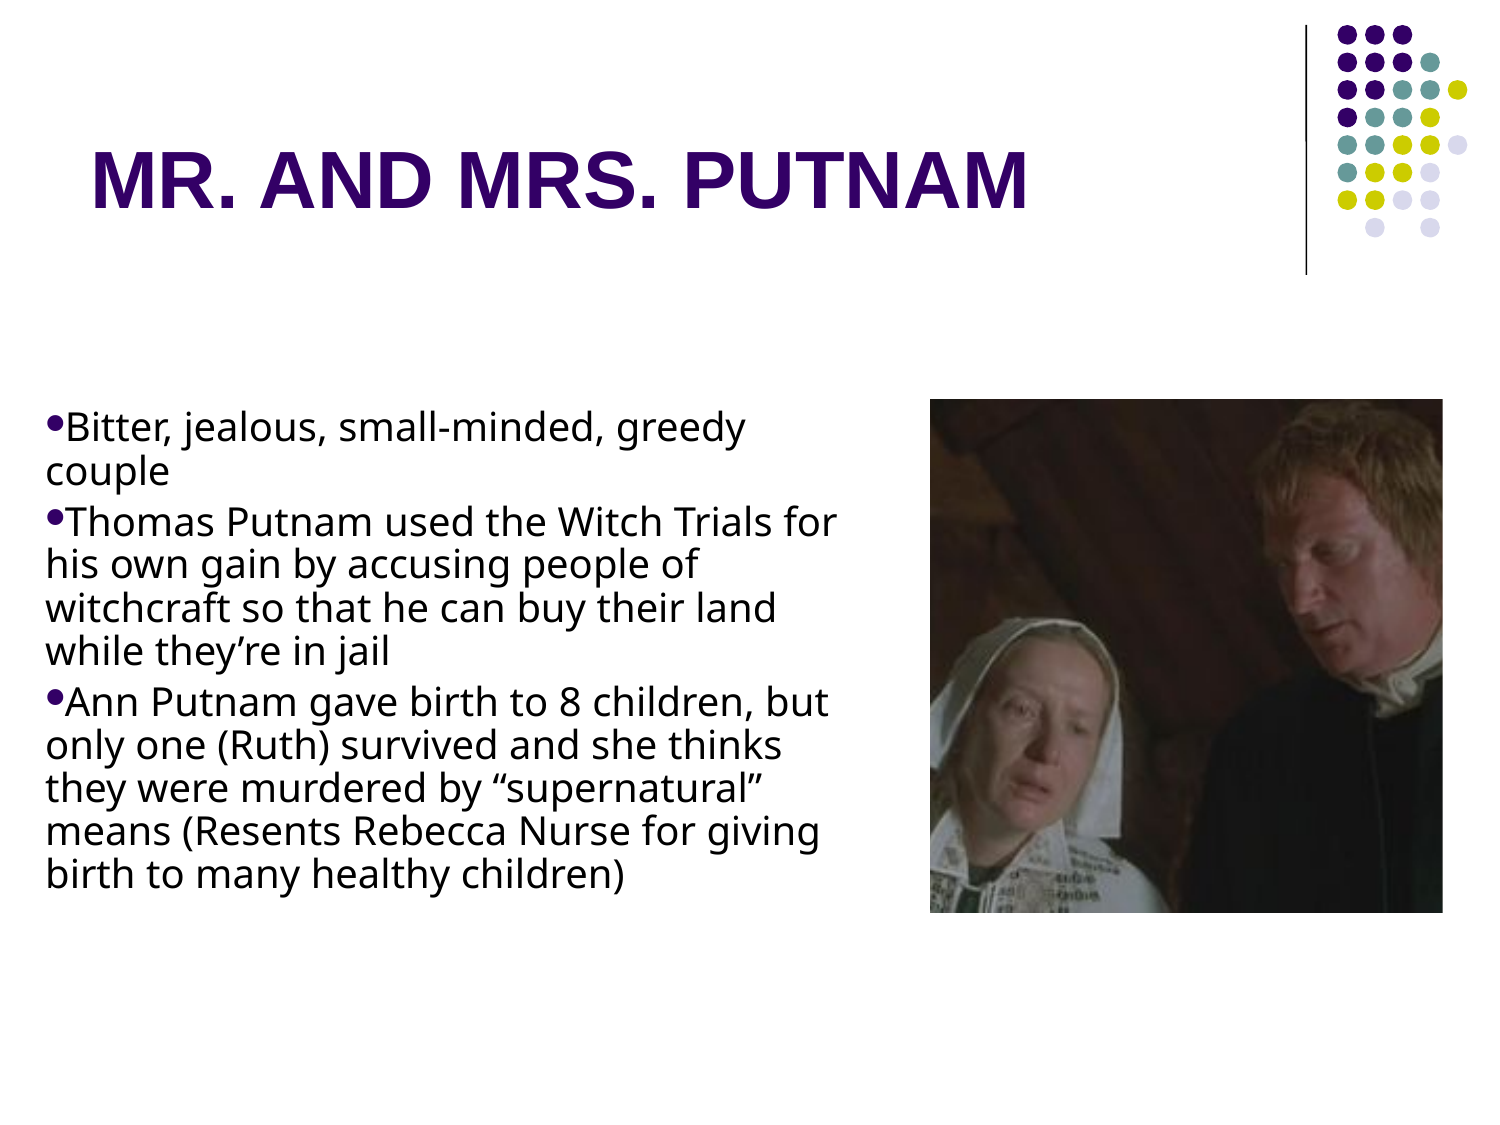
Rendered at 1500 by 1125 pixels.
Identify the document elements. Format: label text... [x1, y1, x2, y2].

title MR. AND MRS. PUTNAM [74, 19, 1313, 233]
list Bitter, jealous, small-minded, greedy couple Thomas Putnam used the Witch Trials for his own gain by accusing people of witchcraft so that he can buy their land while they’re in jail Ann Putnam gave birth to 8 children, but only one (Ruth) survived and she thinks they were murdered by “supernatural” means (Resents Rebecca Nurse for giving birth to many healthy children) [29, 399, 878, 913]
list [929, 399, 1443, 913]
